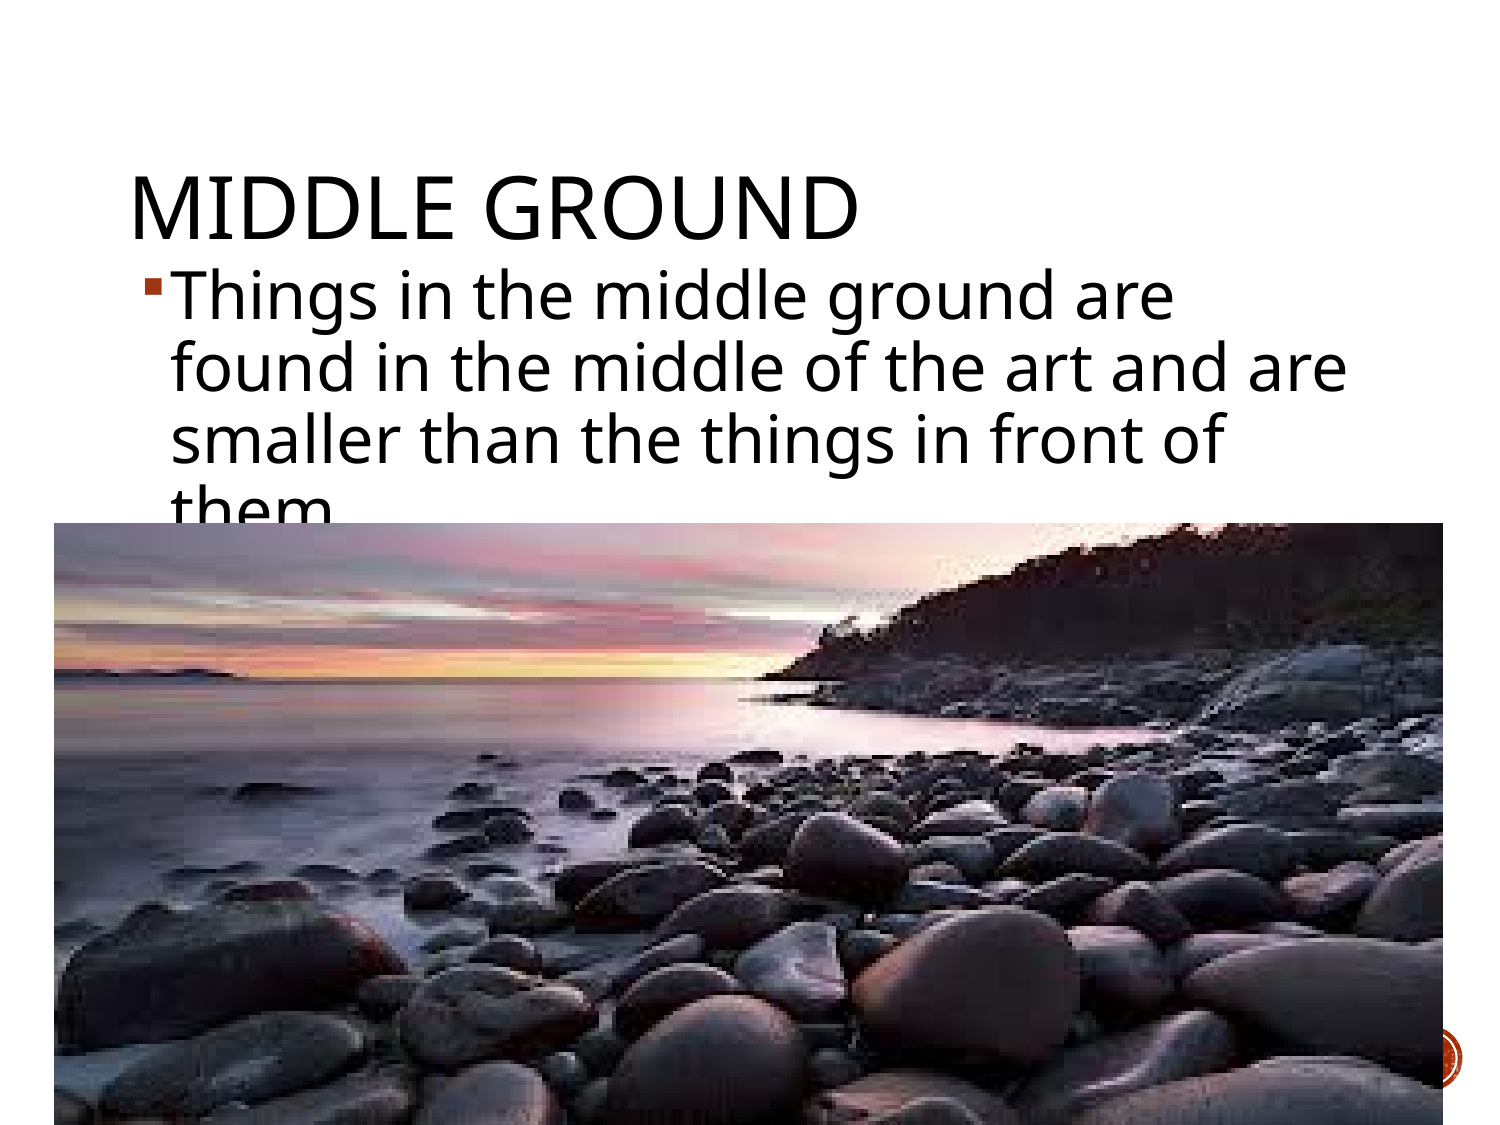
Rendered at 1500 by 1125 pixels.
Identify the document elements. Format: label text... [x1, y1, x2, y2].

picture [55, 523, 1443, 1125]
title Middle Ground [112, 79, 1388, 344]
list Things in the middle ground are found in the middle of the art and are smaller than the things in front of them. [125, 254, 1375, 522]
